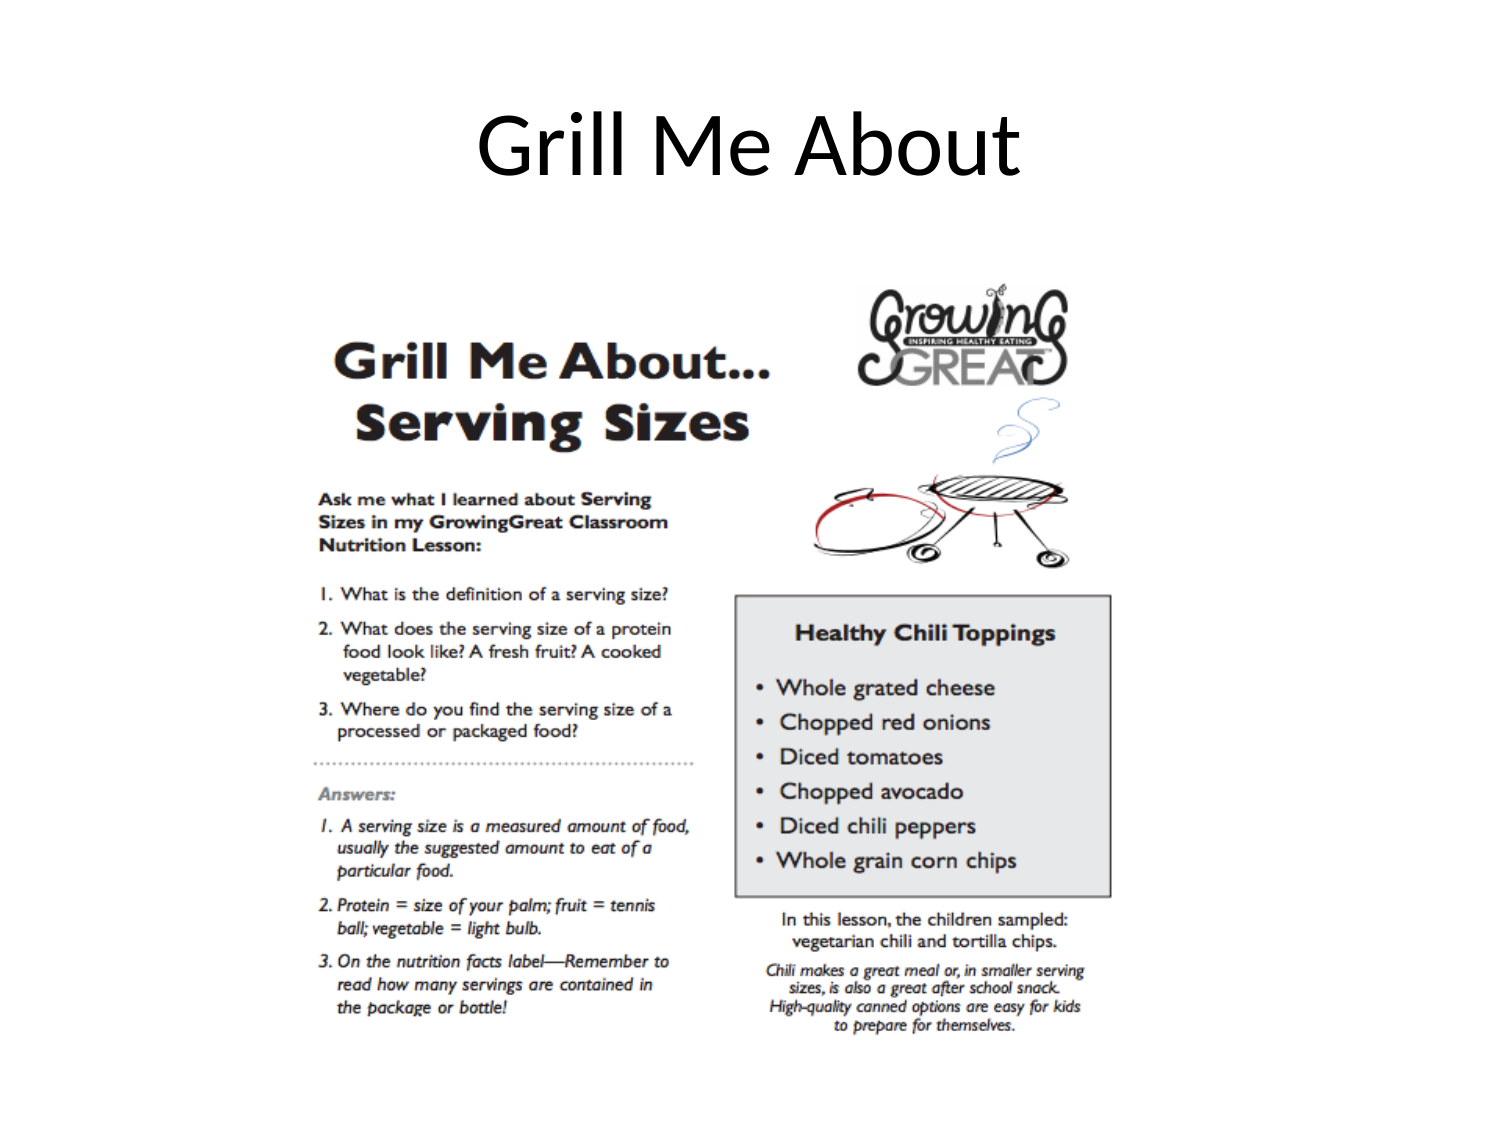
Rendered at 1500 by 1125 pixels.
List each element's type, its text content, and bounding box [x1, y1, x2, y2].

picture [242, 232, 1180, 1041]
title Grill Me About [75, 45, 1425, 233]
